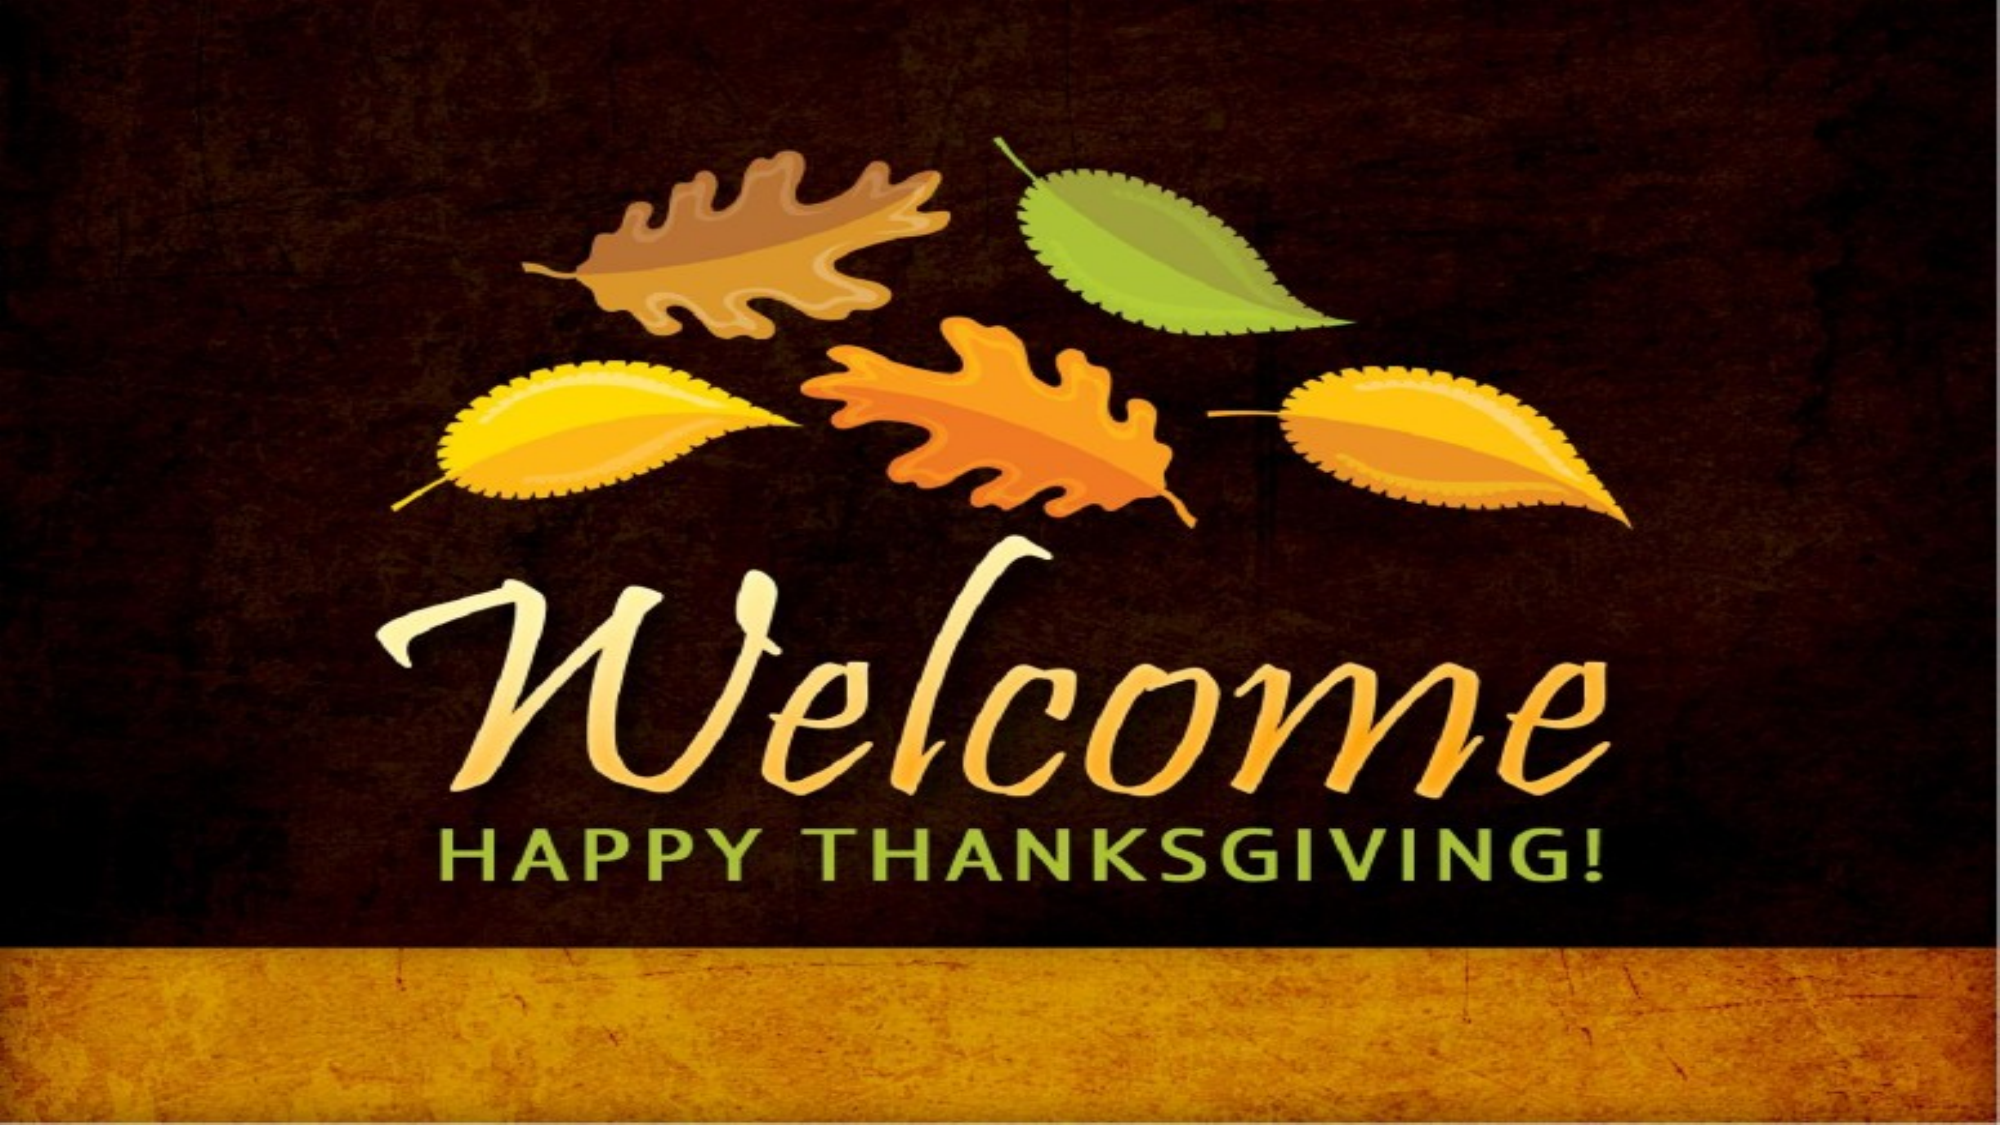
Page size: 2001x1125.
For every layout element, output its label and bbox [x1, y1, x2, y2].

list [0, 0, 2000, 1125]
